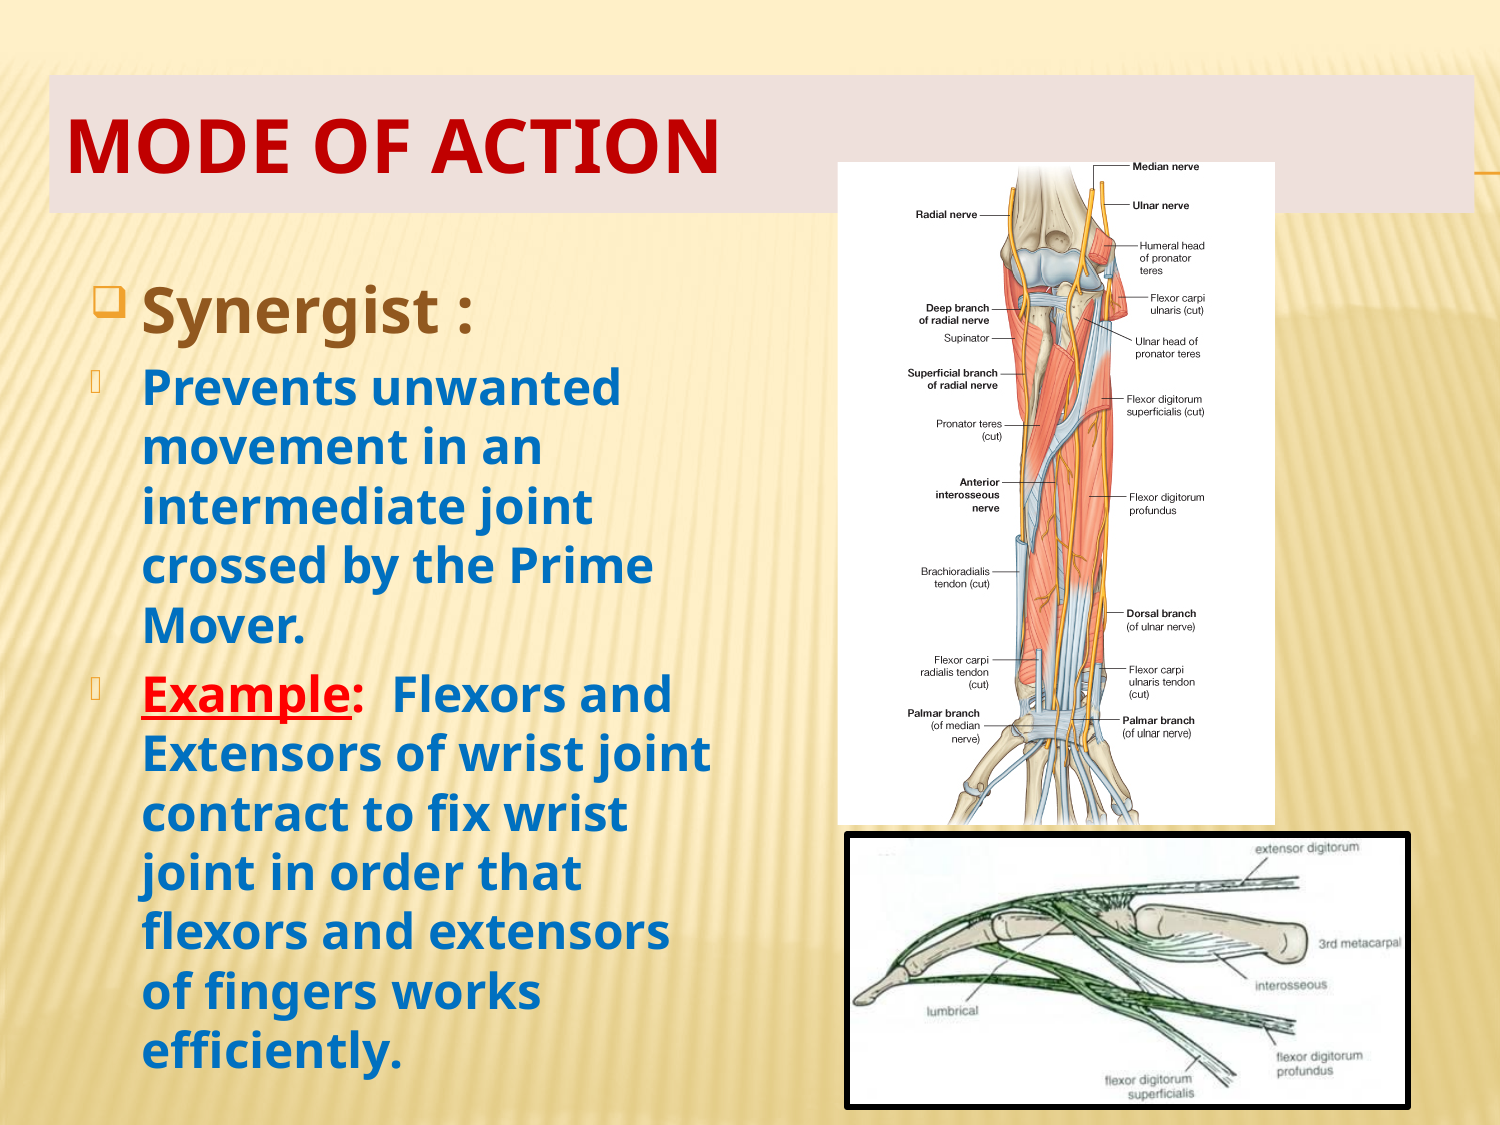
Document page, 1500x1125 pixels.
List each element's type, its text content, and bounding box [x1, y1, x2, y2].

title MODE OF ACTION [49, 75, 1475, 213]
picture [849, 837, 1406, 1105]
list Synergist : Prevents unwanted movement in an intermediate joint crossed by the Prime Mover. Example: Flexors and Extensors of wrist joint contract to fix wrist joint in order that flexors and extensors of fingers works efficiently. [75, 262, 738, 1088]
picture [837, 162, 1276, 826]
